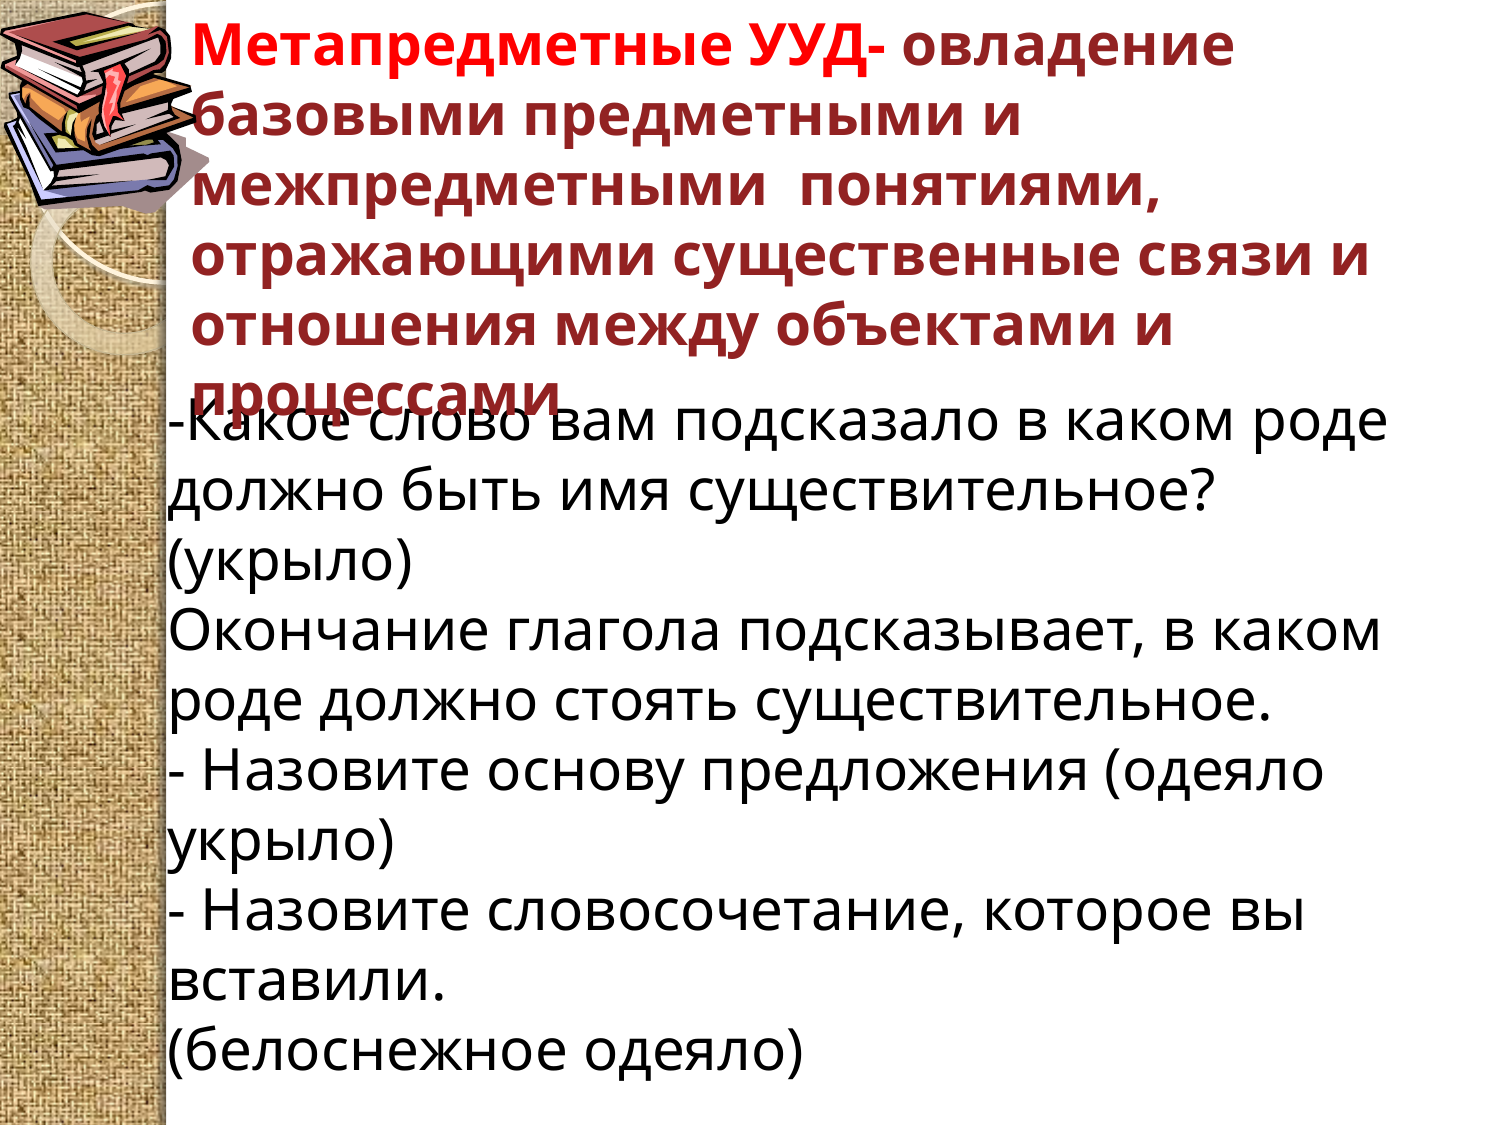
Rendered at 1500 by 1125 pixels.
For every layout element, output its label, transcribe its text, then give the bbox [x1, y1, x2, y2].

picture [136, 0, 159, 4]
text_box Метапредметные УУД- овладение базовыми предметными и межпредметными понятиями, отражающими существенные связи и отношения между объектами и процессами [175, 0, 1500, 615]
picture [0, 10, 212, 1125]
picture [53, 241, 158, 332]
text_box -Какое слово вам подсказало в каком роде должно быть имя существительное? (укрыло) Окончание глагола подсказывает, в каком роде должно стоять существительное. - Назовите основу предложения (одеяло укрыло) - Назовите словосочетание, которое вы вставили. (белоснежное одеяло) [152, 374, 1477, 1090]
